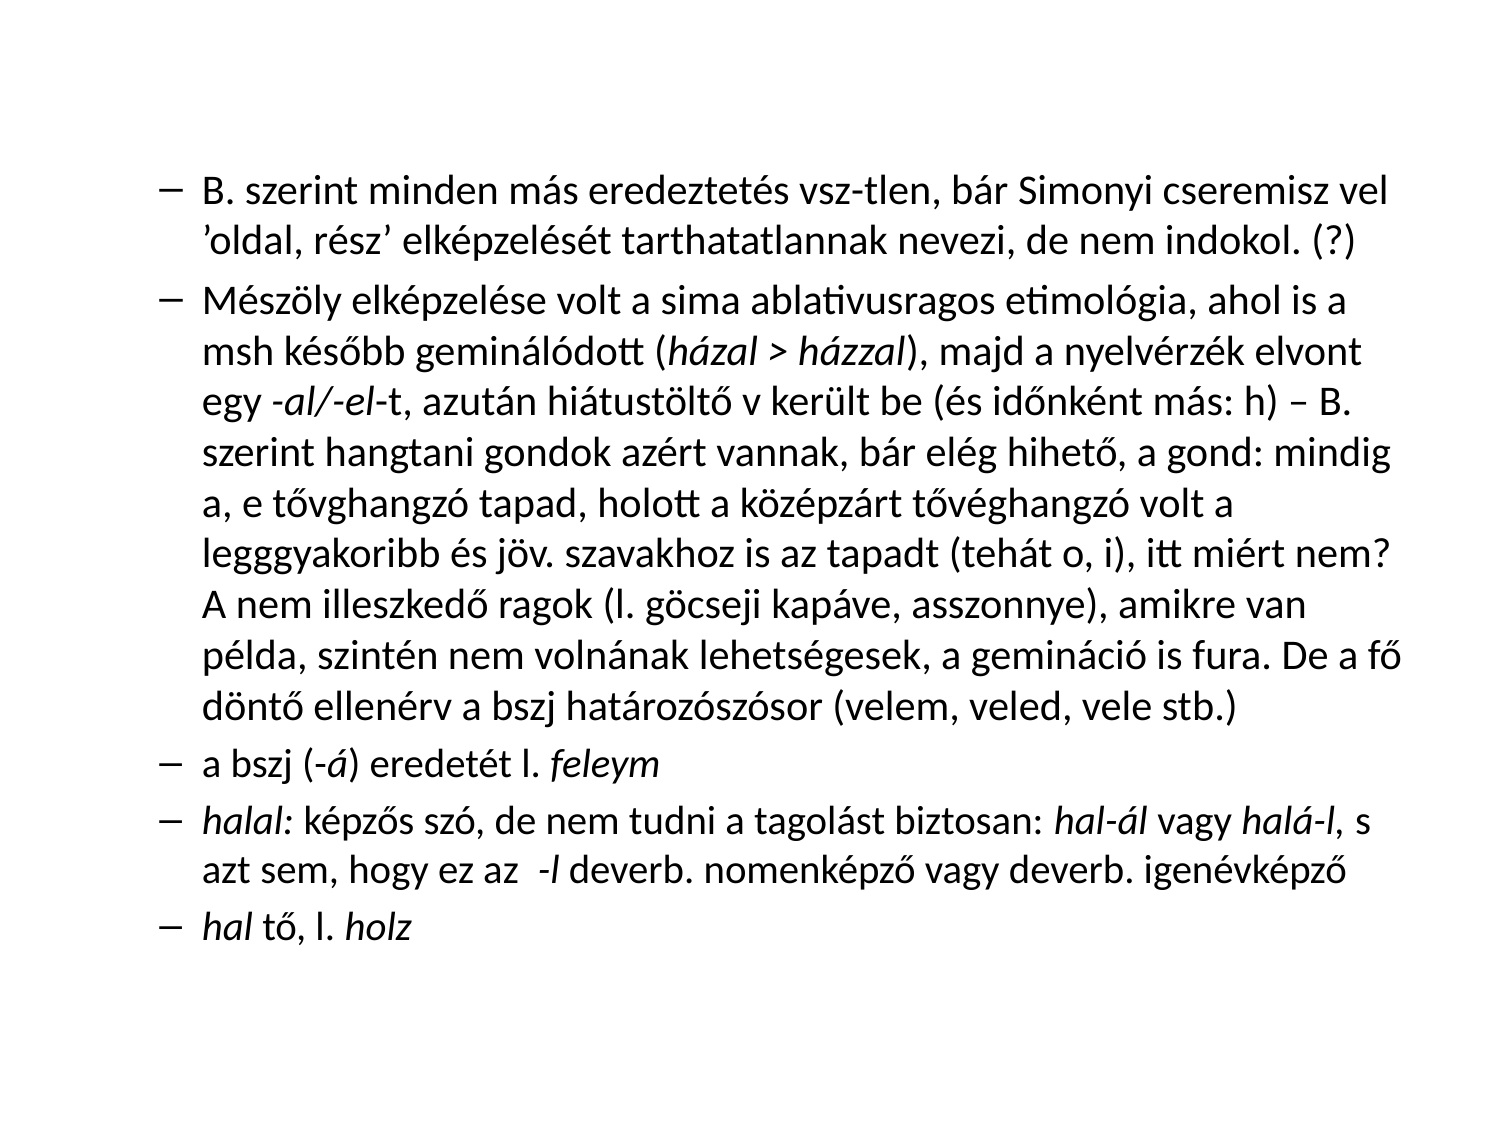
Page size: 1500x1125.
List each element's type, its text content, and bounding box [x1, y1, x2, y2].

list B. szerint minden más eredeztetés vsz-tlen, bár Simonyi cseremisz vel ’oldal, rész’ elképzelését tarthatatlannak nevezi, de nem indokol. (?) Mészöly elképzelése volt a sima ablativusragos etimológia, ahol is a msh később geminálódott (házal > házzal), majd a nyelvérzék elvont egy -al/-el-t, azután hiátustöltő v került be (és időnként más: h) – B. szerint hangtani gondok azért vannak, bár elég hihető, a gond: mindig a, e tővghangzó tapad, holott a középzárt tővéghangzó volt a legggyakoribb és jöv. szavakhoz is az tapadt (tehát o, i), itt miért nem? A nem illeszkedő ragok (l. göcseji kapáve, asszonnye), amikre van példa, szintén nem volnának lehetségesek, a gemináció is fura. De a fő döntő ellenérv a bszj határozószósor (velem, veled, vele stb.) a bszj (-á) eredetét l. feleym halal: képzős szó, de nem tudni a tagolást biztosan: hal-ál vagy halá-l, s azt sem, hogy ez az -l deverb. nomenképző vagy deverb. igenévképző hal tő, l. holz [76, 90, 1425, 1005]
